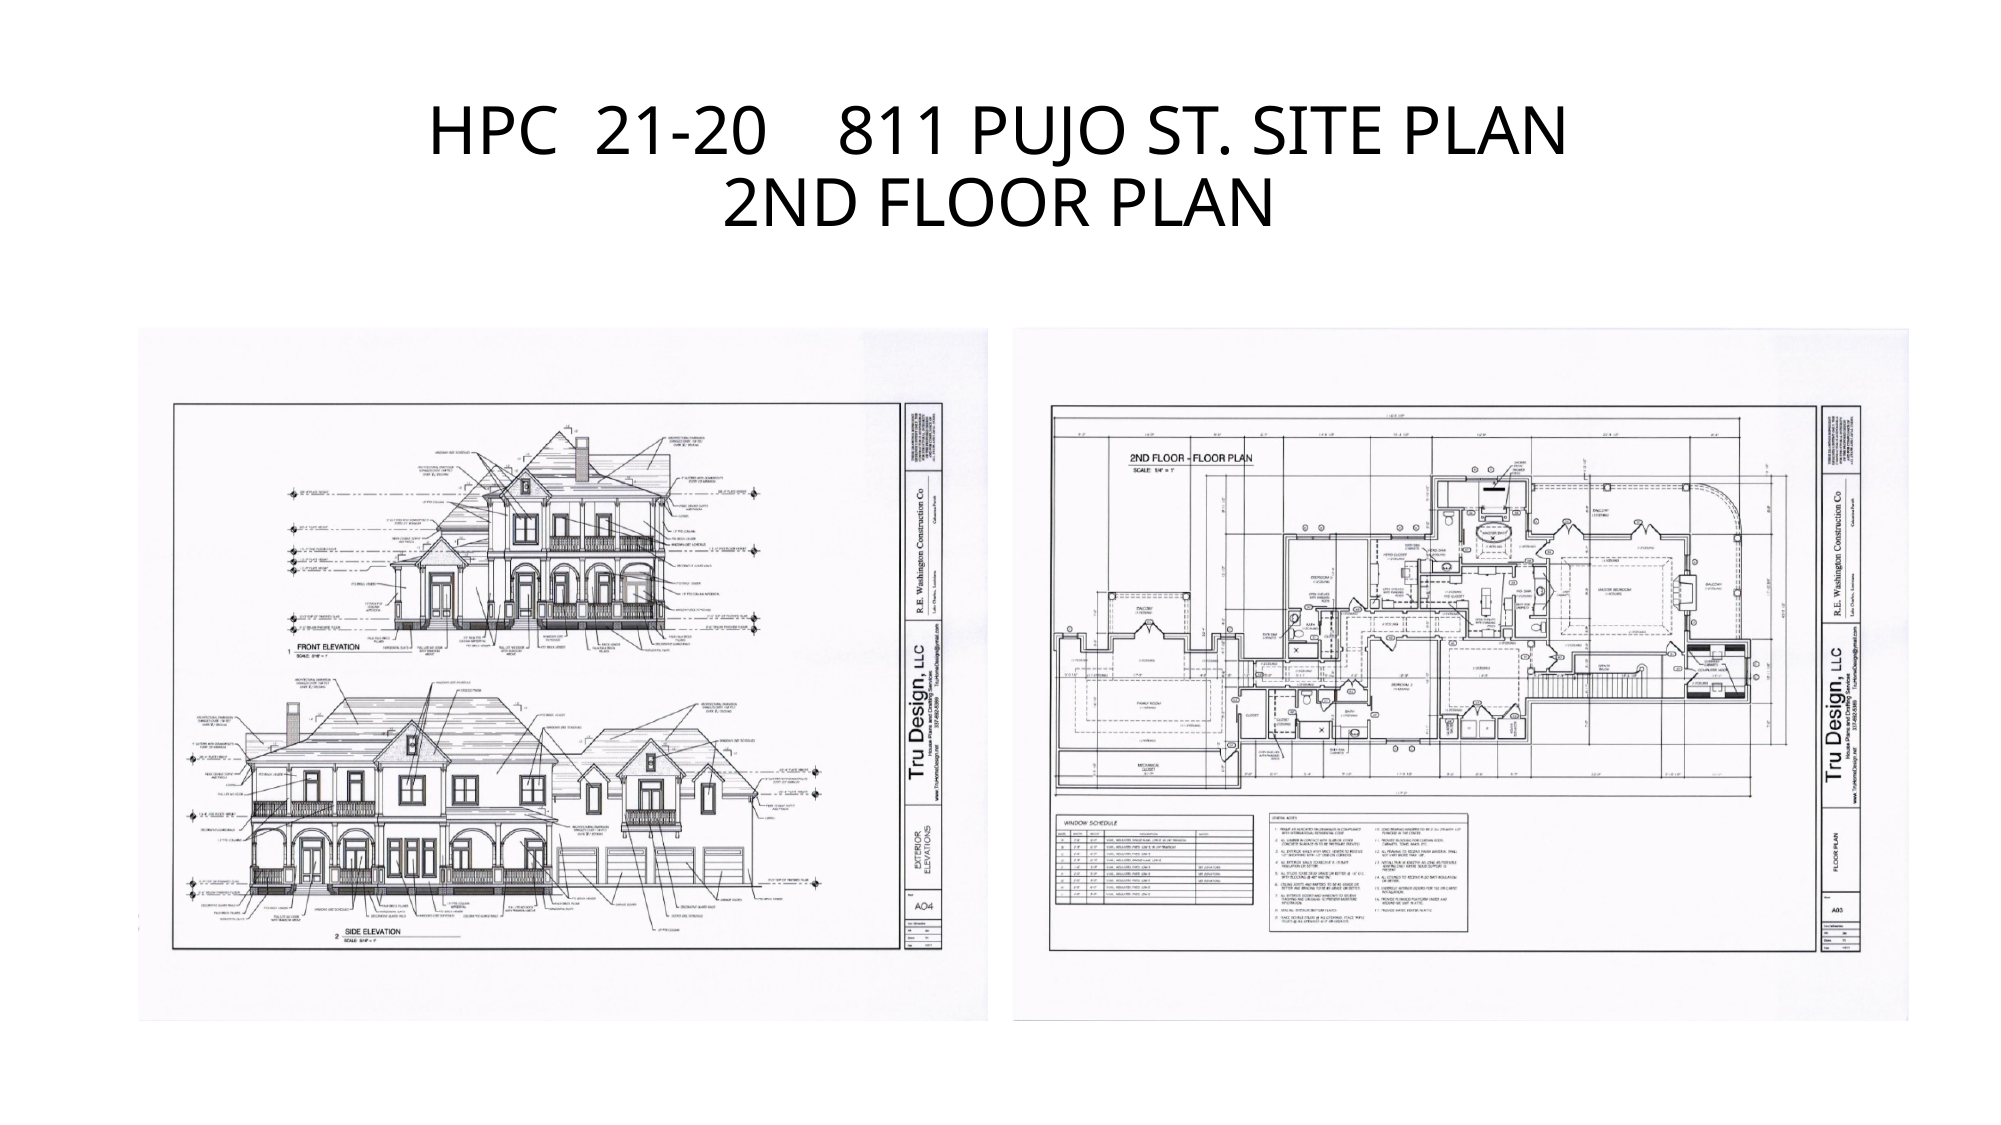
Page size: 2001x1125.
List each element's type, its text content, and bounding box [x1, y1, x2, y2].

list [1113, 226, 1808, 1123]
picture [1808, 328, 1908, 1020]
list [215, 249, 910, 1100]
picture [1014, 328, 1113, 1020]
picture [910, 328, 988, 1021]
title HPC 21-20 811 PUJO ST. SITE PLAN 2ND FLOOR PLAN [137, 59, 1863, 278]
picture [138, 328, 215, 1021]
